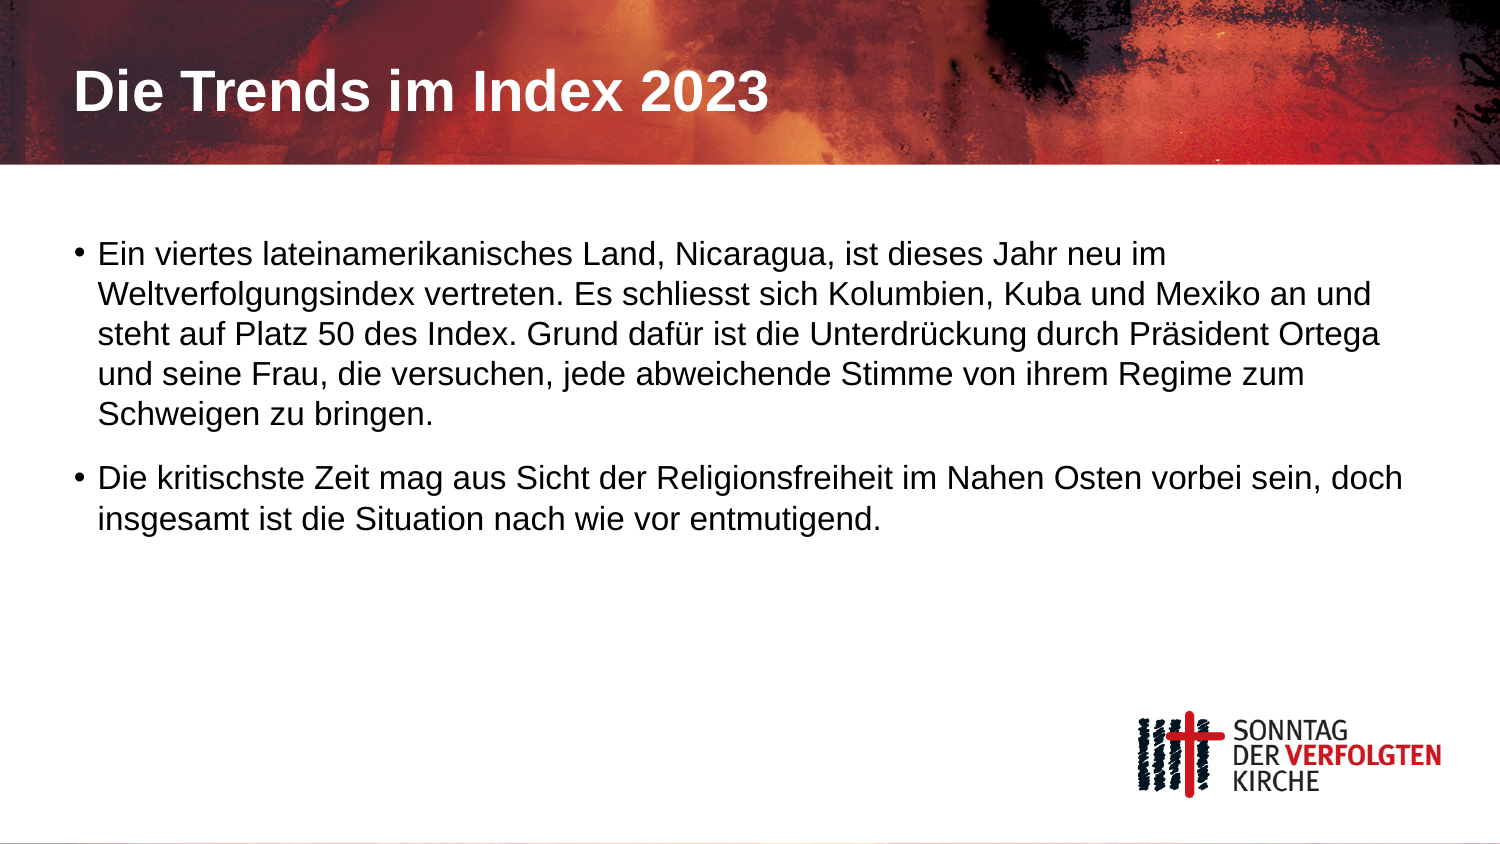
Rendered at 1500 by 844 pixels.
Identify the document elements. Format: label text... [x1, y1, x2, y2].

list Ein viertes lateinamerikanisches Land, Nicaragua, ist dieses Jahr neu im Weltverfolgungsindex vertreten. Es schliesst sich Kolumbien, Kuba und Mexiko an und steht auf Platz 50 des Index. Grund dafür ist die Unterdrückung durch Präsident Ortega und seine Frau, die versuchen, jede abweichende Stimme von ihrem Regime zum Schweigen zu bringen. Die kritischste Zeit mag aus Sicht der Religionsfreiheit im Nahen Osten vorbei sein, doch insgesamt ist die Situation nach wie vor entmutigend. [59, 224, 1441, 799]
picture [0, 0, 1500, 164]
title Die Trends im Index 2023 [59, 44, 1441, 140]
